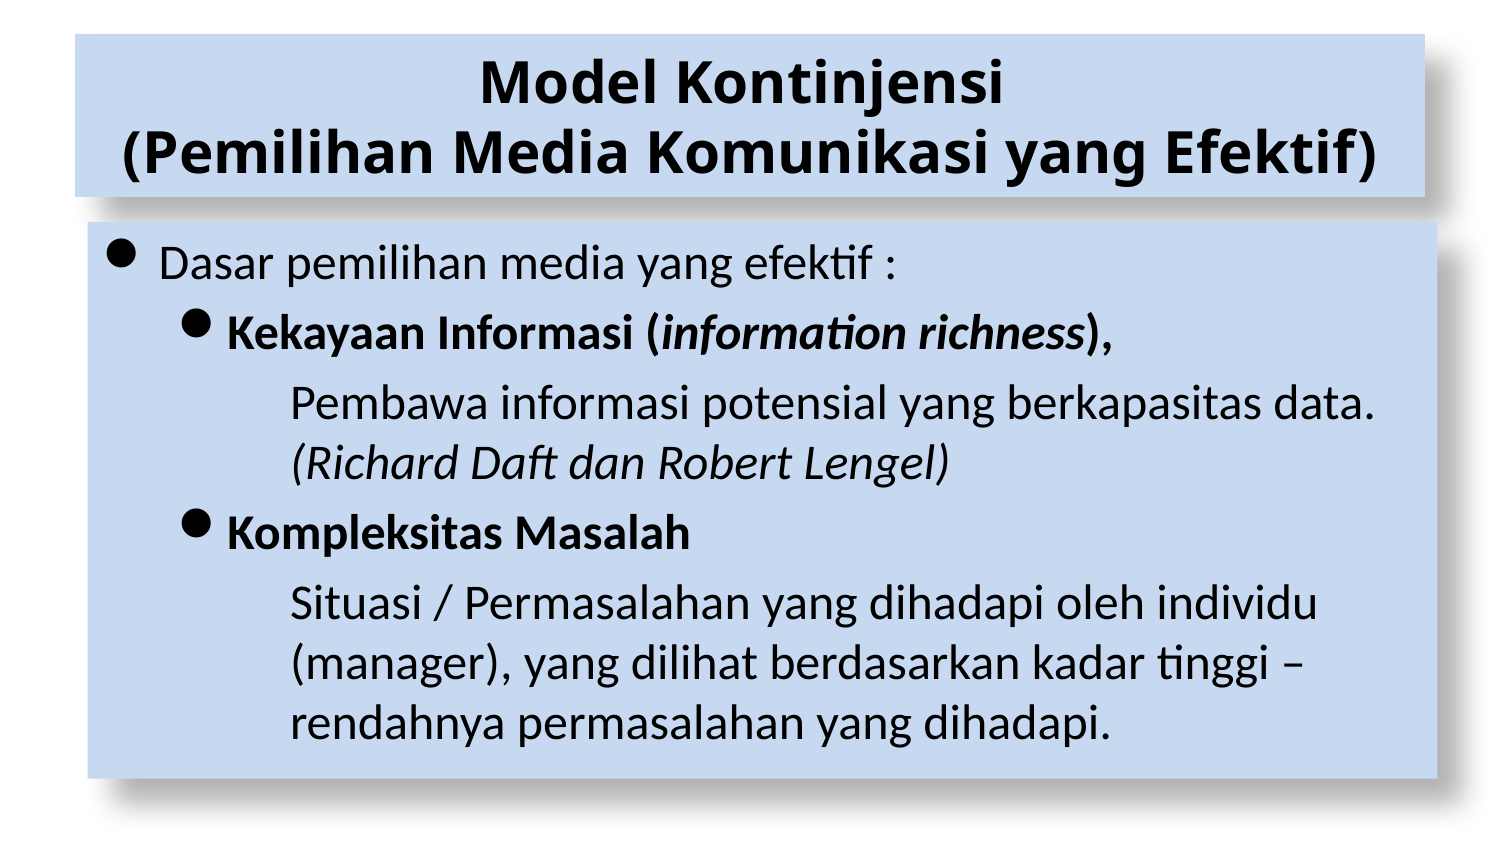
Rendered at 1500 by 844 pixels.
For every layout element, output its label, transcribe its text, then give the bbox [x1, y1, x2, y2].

title Model Kontinjensi (Pemilihan Media Komunikasi yang Efektif) [75, 33, 1425, 197]
list Dasar pemilihan media yang efektif : Kekayaan Informasi (information richness), Pembawa informasi potensial yang berkapasitas data. (Richard Daft dan Robert Lengel) Kompleksitas Masalah Situasi / Permasalahan yang dihadapi oleh individu (manager), yang dilihat berdasarkan kadar tinggi – rendahnya permasalahan yang dihadapi. [87, 221, 1438, 779]
